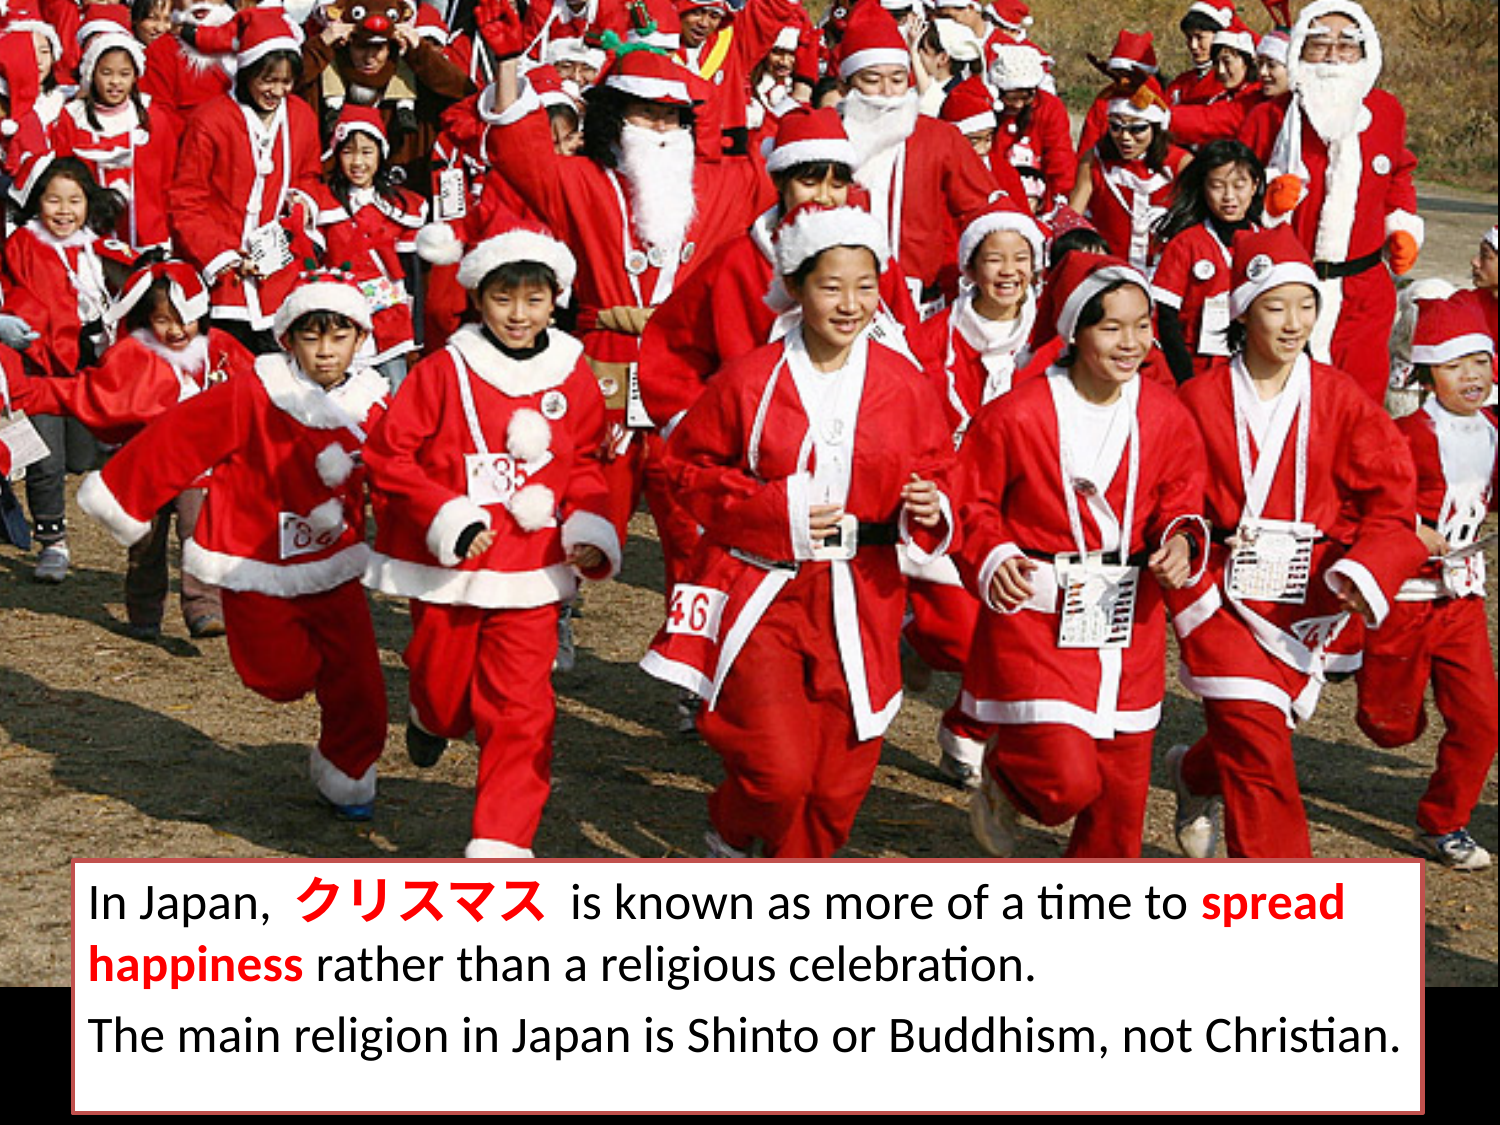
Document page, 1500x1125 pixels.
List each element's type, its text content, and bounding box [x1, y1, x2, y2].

list In Japan, クリスマス is known as more of a time to spread happiness rather than a religious celebration. The main religion in Japan is Shinto or Buddhism, not Christian. [71, 994, 1425, 1115]
picture [0, 0, 1498, 988]
